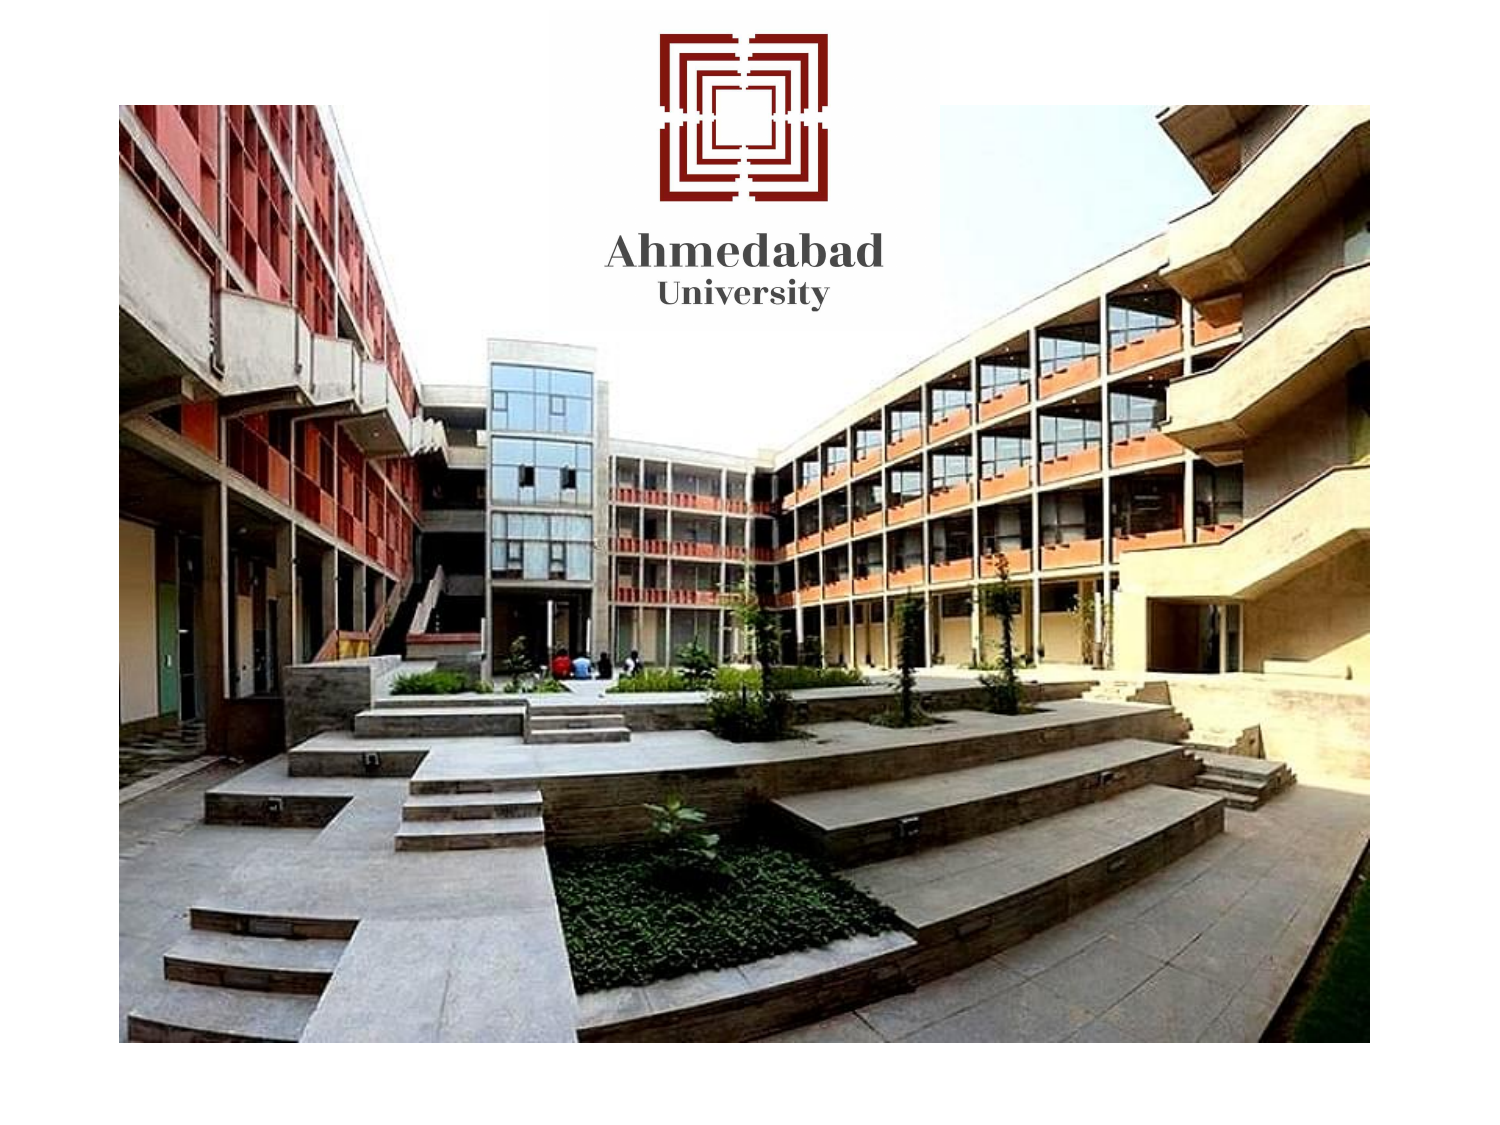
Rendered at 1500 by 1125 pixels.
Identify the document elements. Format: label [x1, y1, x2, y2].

picture [119, 10, 1370, 1043]
